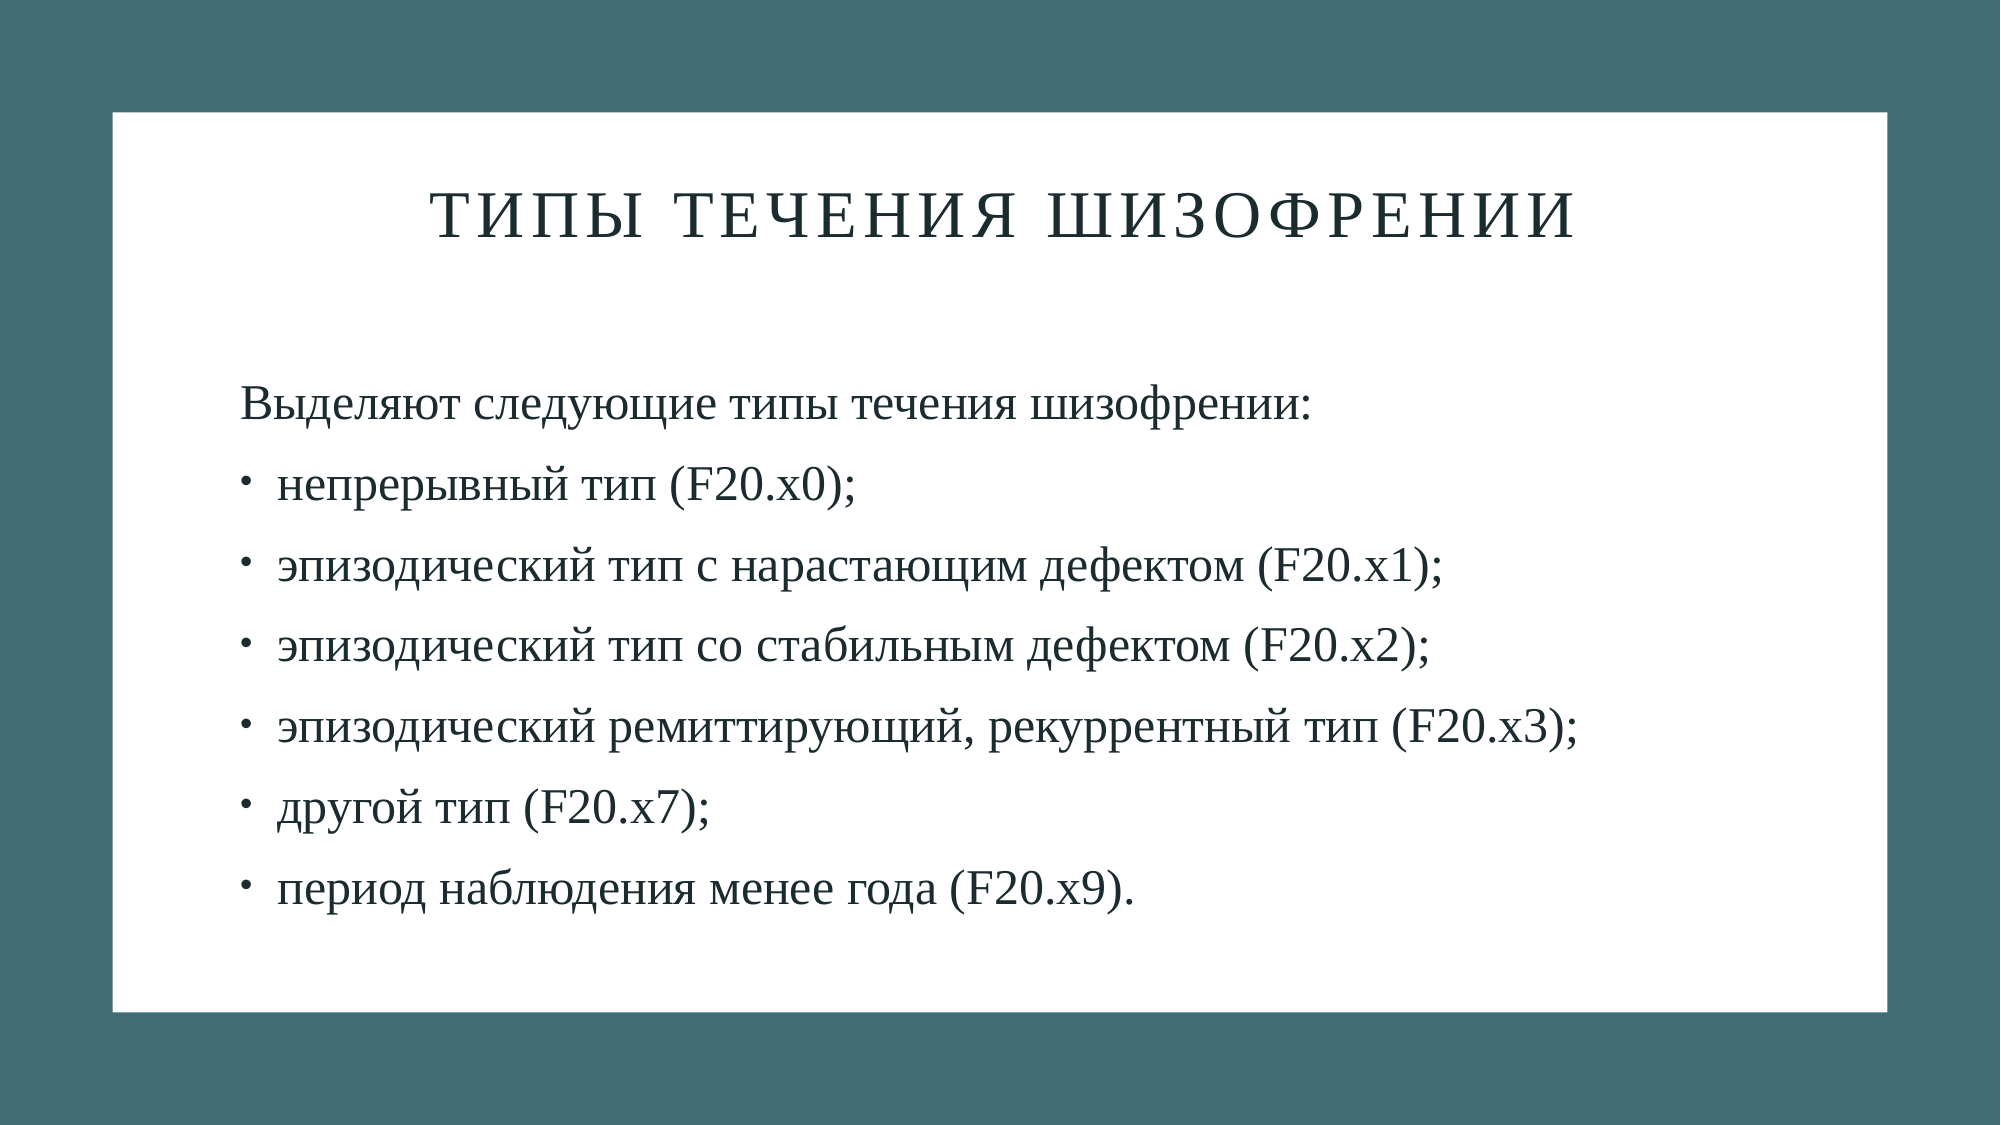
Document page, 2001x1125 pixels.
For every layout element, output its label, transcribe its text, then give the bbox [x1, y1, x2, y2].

text_box [0, 0, 2000, 1125]
text_box [111, 111, 1888, 1013]
title ТИПЫ ТЕЧЕНИЯ ШИЗОФРЕНИИ [225, 165, 1782, 332]
list Выделяют следующие типы течения шизофрении: непрерывный тип (F20.x0); эпизодический тип с нарастающим дефектом (F20.x1); эпизодический тип со стабильным дефектом (F20.x2); эпизодический ремиттирующий, рекуррентный тип (F20.x3); другой тип (F20.x7); период наблюдения менее года (F20.x9). [225, 361, 1782, 943]
